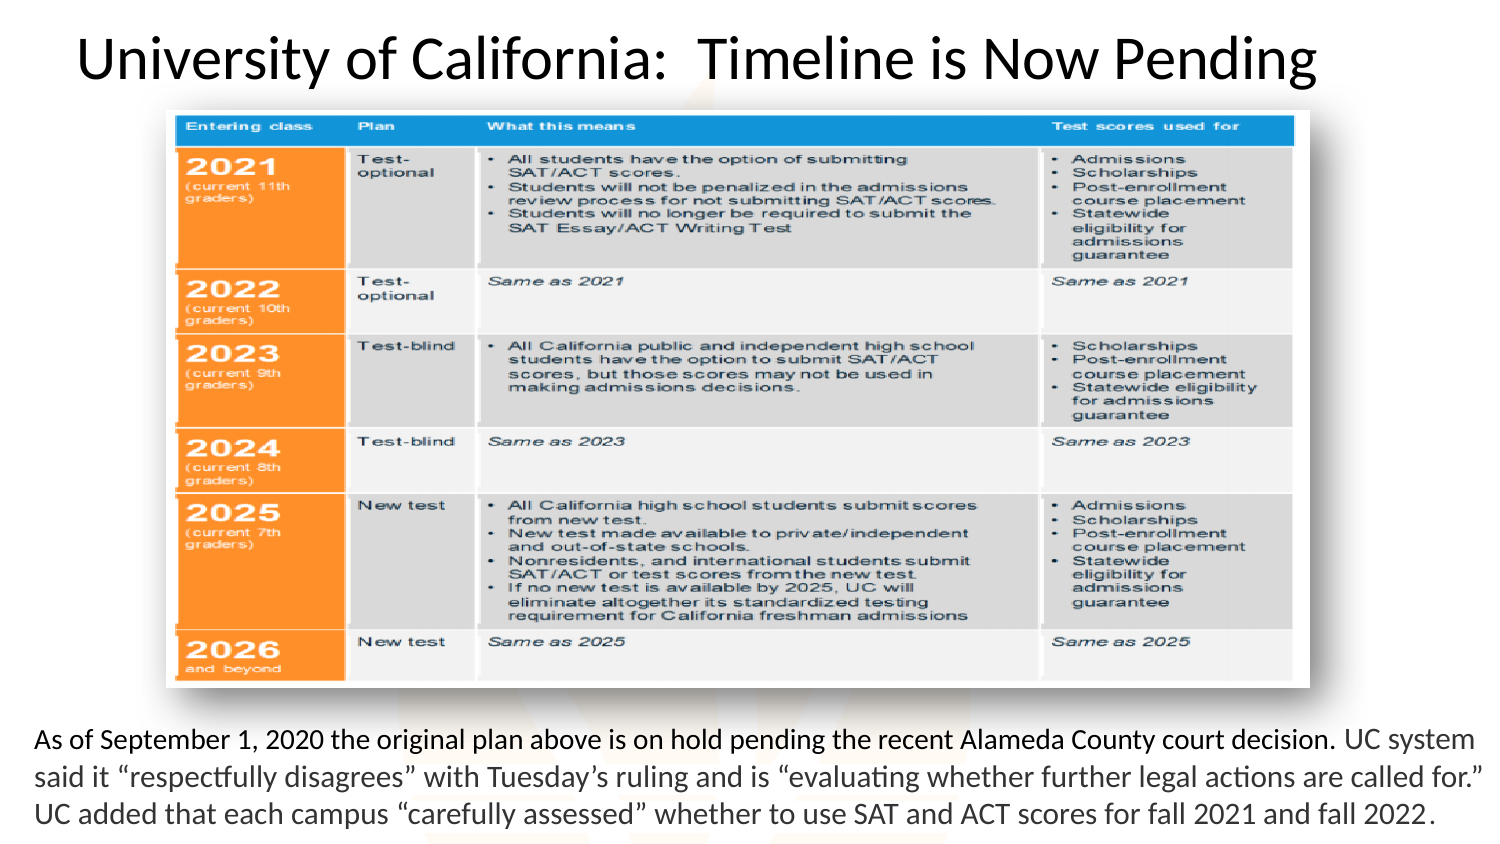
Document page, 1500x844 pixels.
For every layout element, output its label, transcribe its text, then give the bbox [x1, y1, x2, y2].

text_box As of September 1, 2020 the original plan above is on hold pending the recent Alameda County court decision. UC system said it “respectfully disagrees” with Tuesday’s ruling and is “evaluating whether further legal actions are called for.” UC added that each campus “carefully assessed” whether to use SAT and ACT scores for fall 2021 and fall 2022. [22, 687, 1500, 775]
picture [0, 0, 1500, 844]
title University of California: Timeline is Now Pending [22, 30, 1410, 89]
